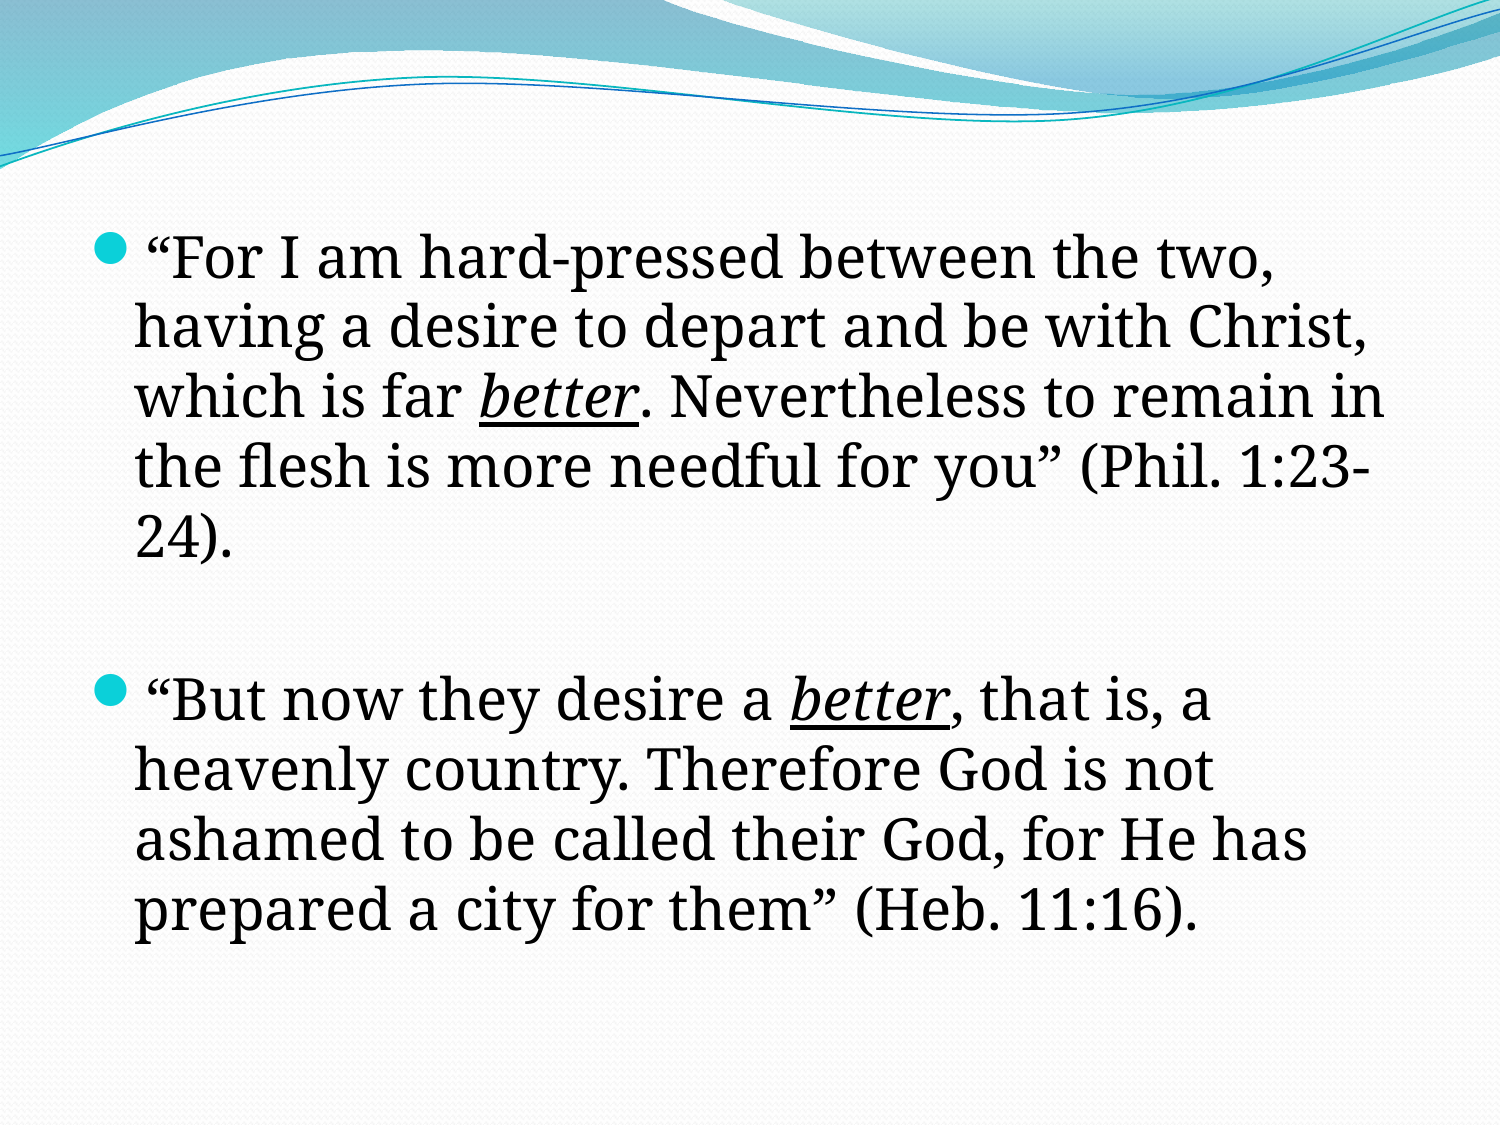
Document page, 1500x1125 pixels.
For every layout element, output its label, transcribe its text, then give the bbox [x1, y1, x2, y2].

list “For I am hard-pressed between the two, having a desire to depart and be with Christ, which is far better. Nevertheless to remain in the flesh is more needful for you” (Phil. 1:23-24). “But now they desire a better, that is, a heavenly country. Therefore God is not ashamed to be called their God, for He has prepared a city for them” (Heb. 11:16). [75, 212, 1425, 1038]
